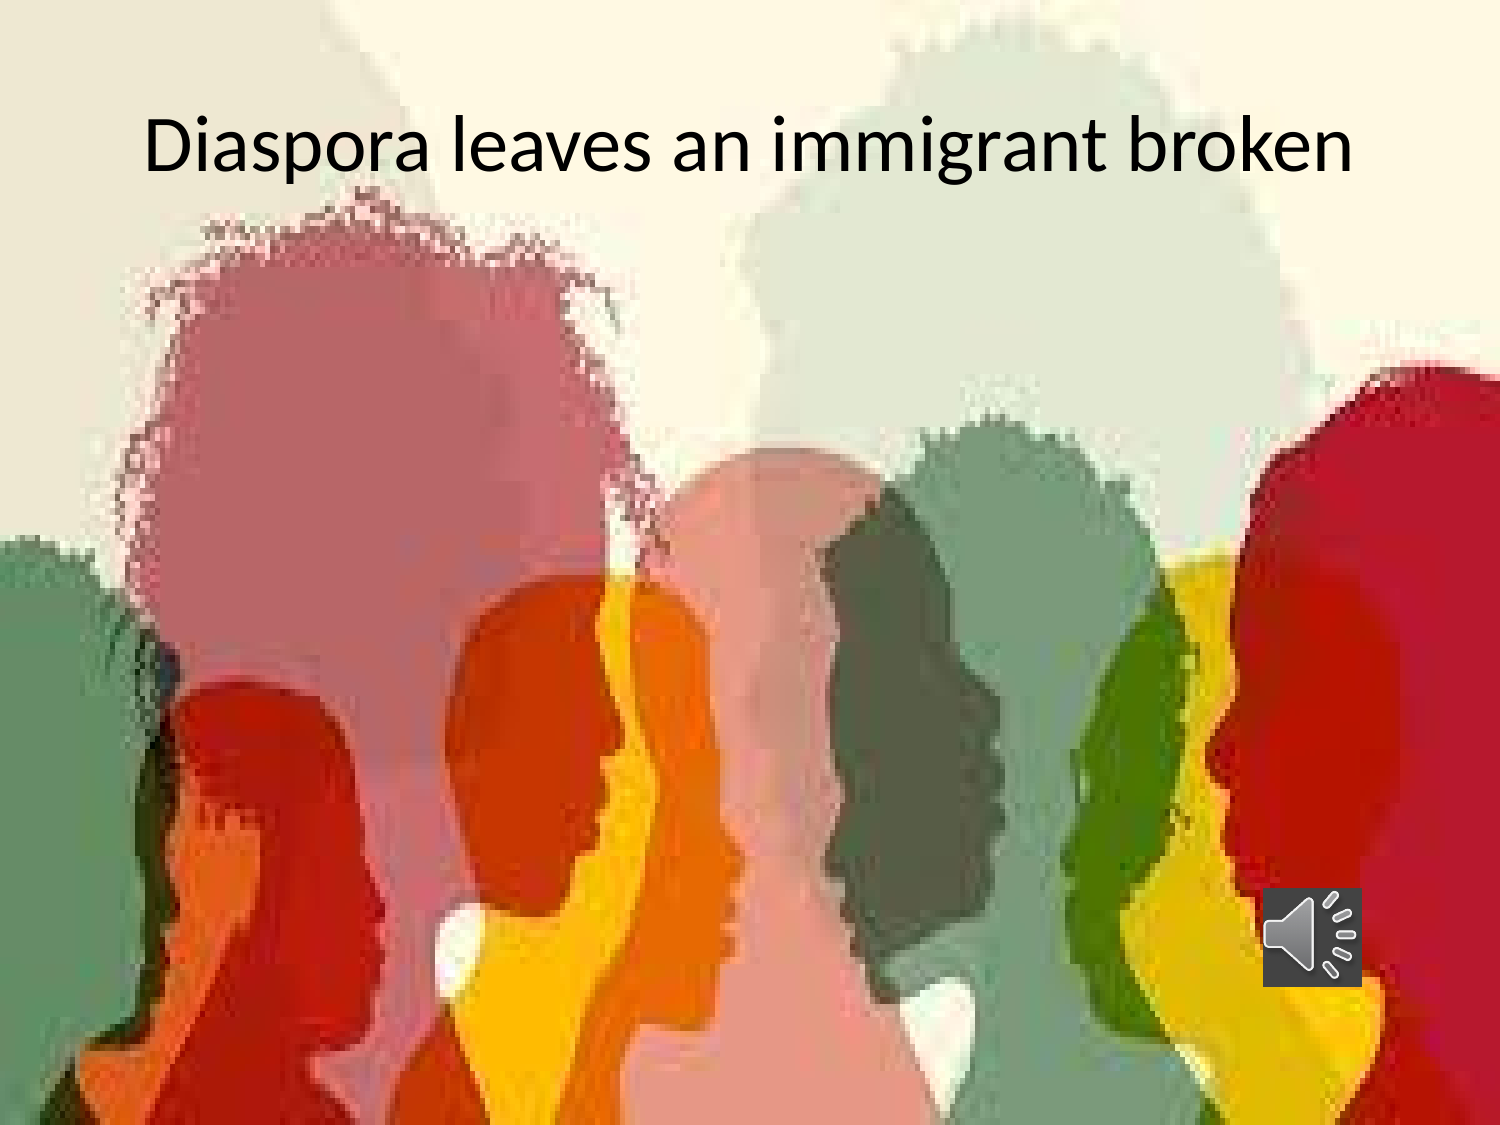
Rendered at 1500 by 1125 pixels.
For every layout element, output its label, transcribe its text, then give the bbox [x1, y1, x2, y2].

picture [0, 0, 1500, 1125]
title Diaspora leaves an immigrant broken [75, 45, 1425, 233]
